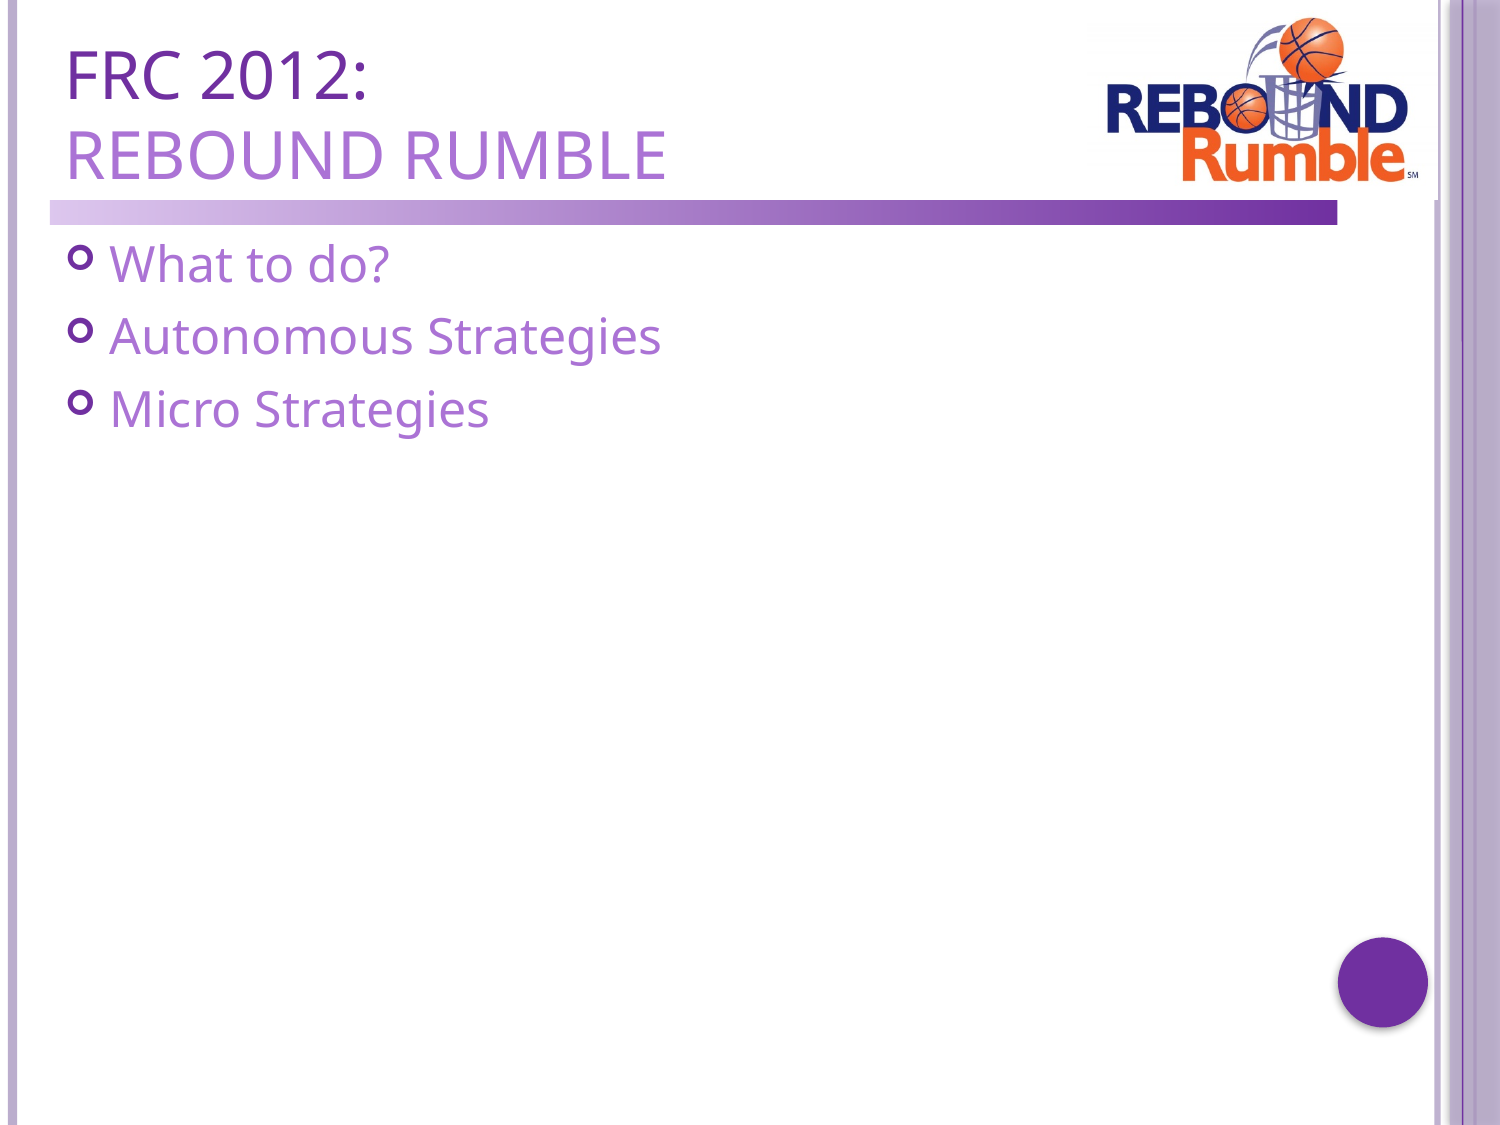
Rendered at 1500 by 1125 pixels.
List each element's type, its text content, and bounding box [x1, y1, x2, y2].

title FRC 2012: Rebound Rumble [50, 24, 1081, 200]
list What to do? Autonomous Strategies Micro Strategies [50, 224, 1338, 1062]
picture [1086, 0, 1439, 201]
